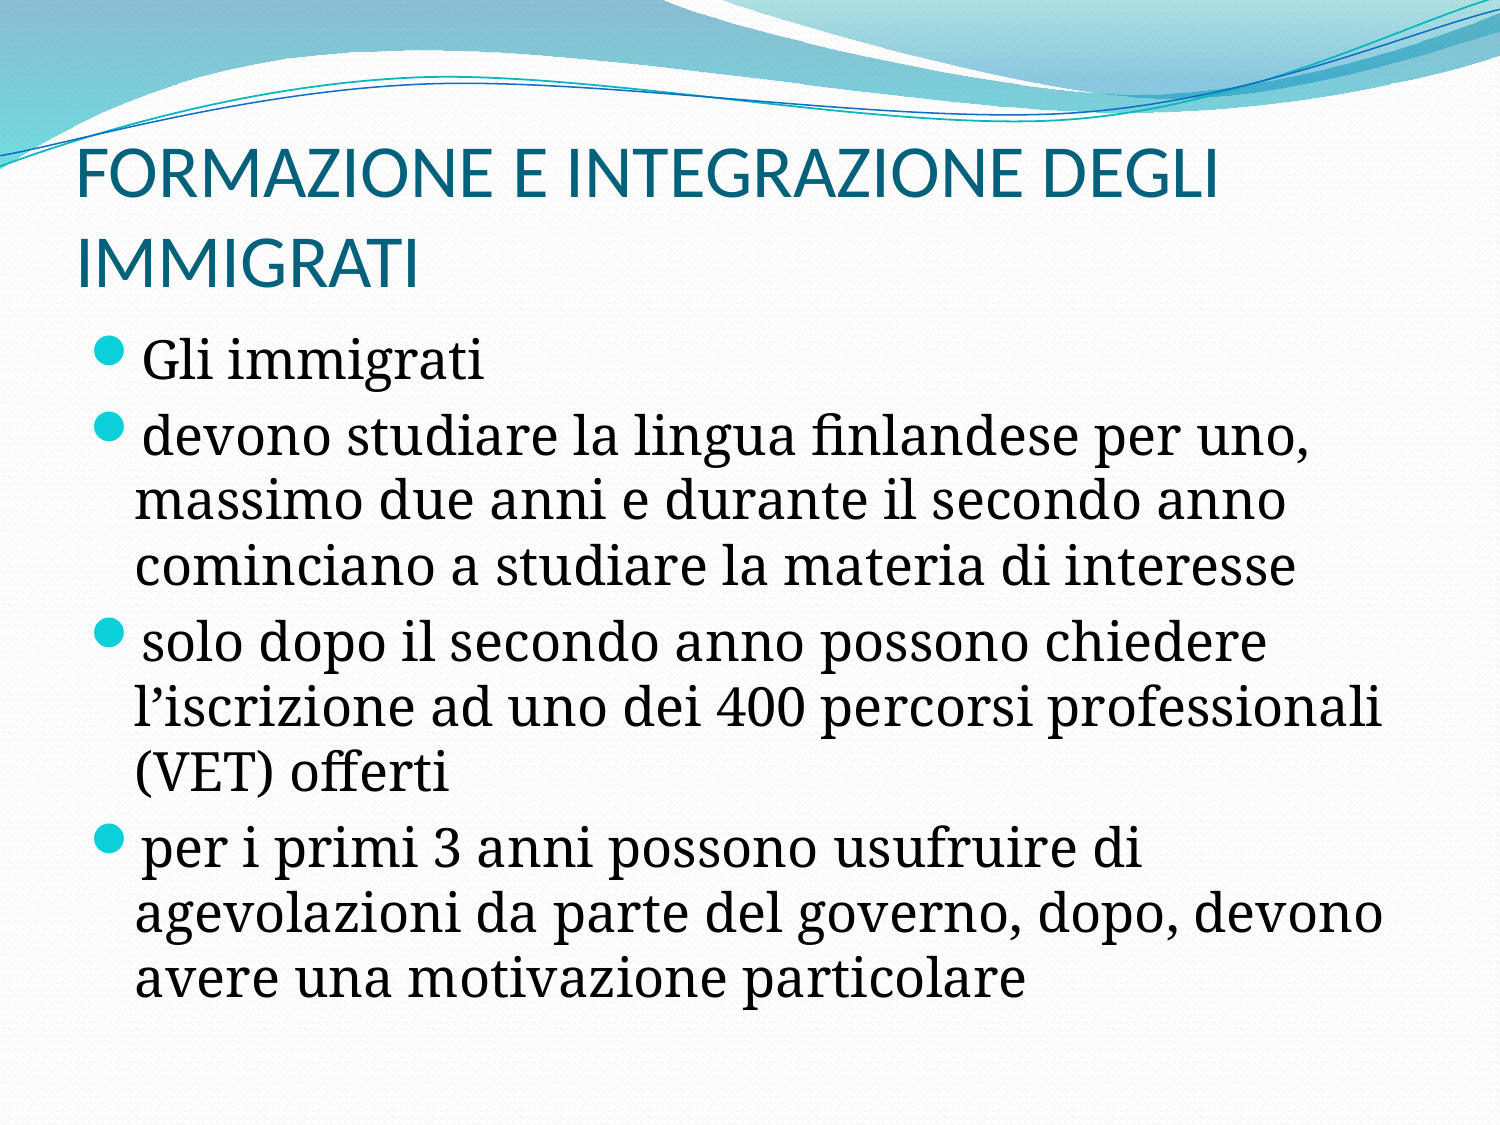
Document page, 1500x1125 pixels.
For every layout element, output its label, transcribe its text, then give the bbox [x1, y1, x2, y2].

title FORMAZIONE E INTEGRAZIONE DEGLI IMMIGRATI [75, 115, 1425, 303]
list Gli immigrati devono studiare la lingua finlandese per uno, massimo due anni e durante il secondo anno cominciano a studiare la materia di interesse solo dopo il secondo anno possono chiedere l’iscrizione ad uno dei 400 percorsi professionali (VET) offerti per i primi 3 anni possono usufruire di agevolazioni da parte del governo, dopo, devono avere una motivazione particolare [75, 317, 1425, 1038]
